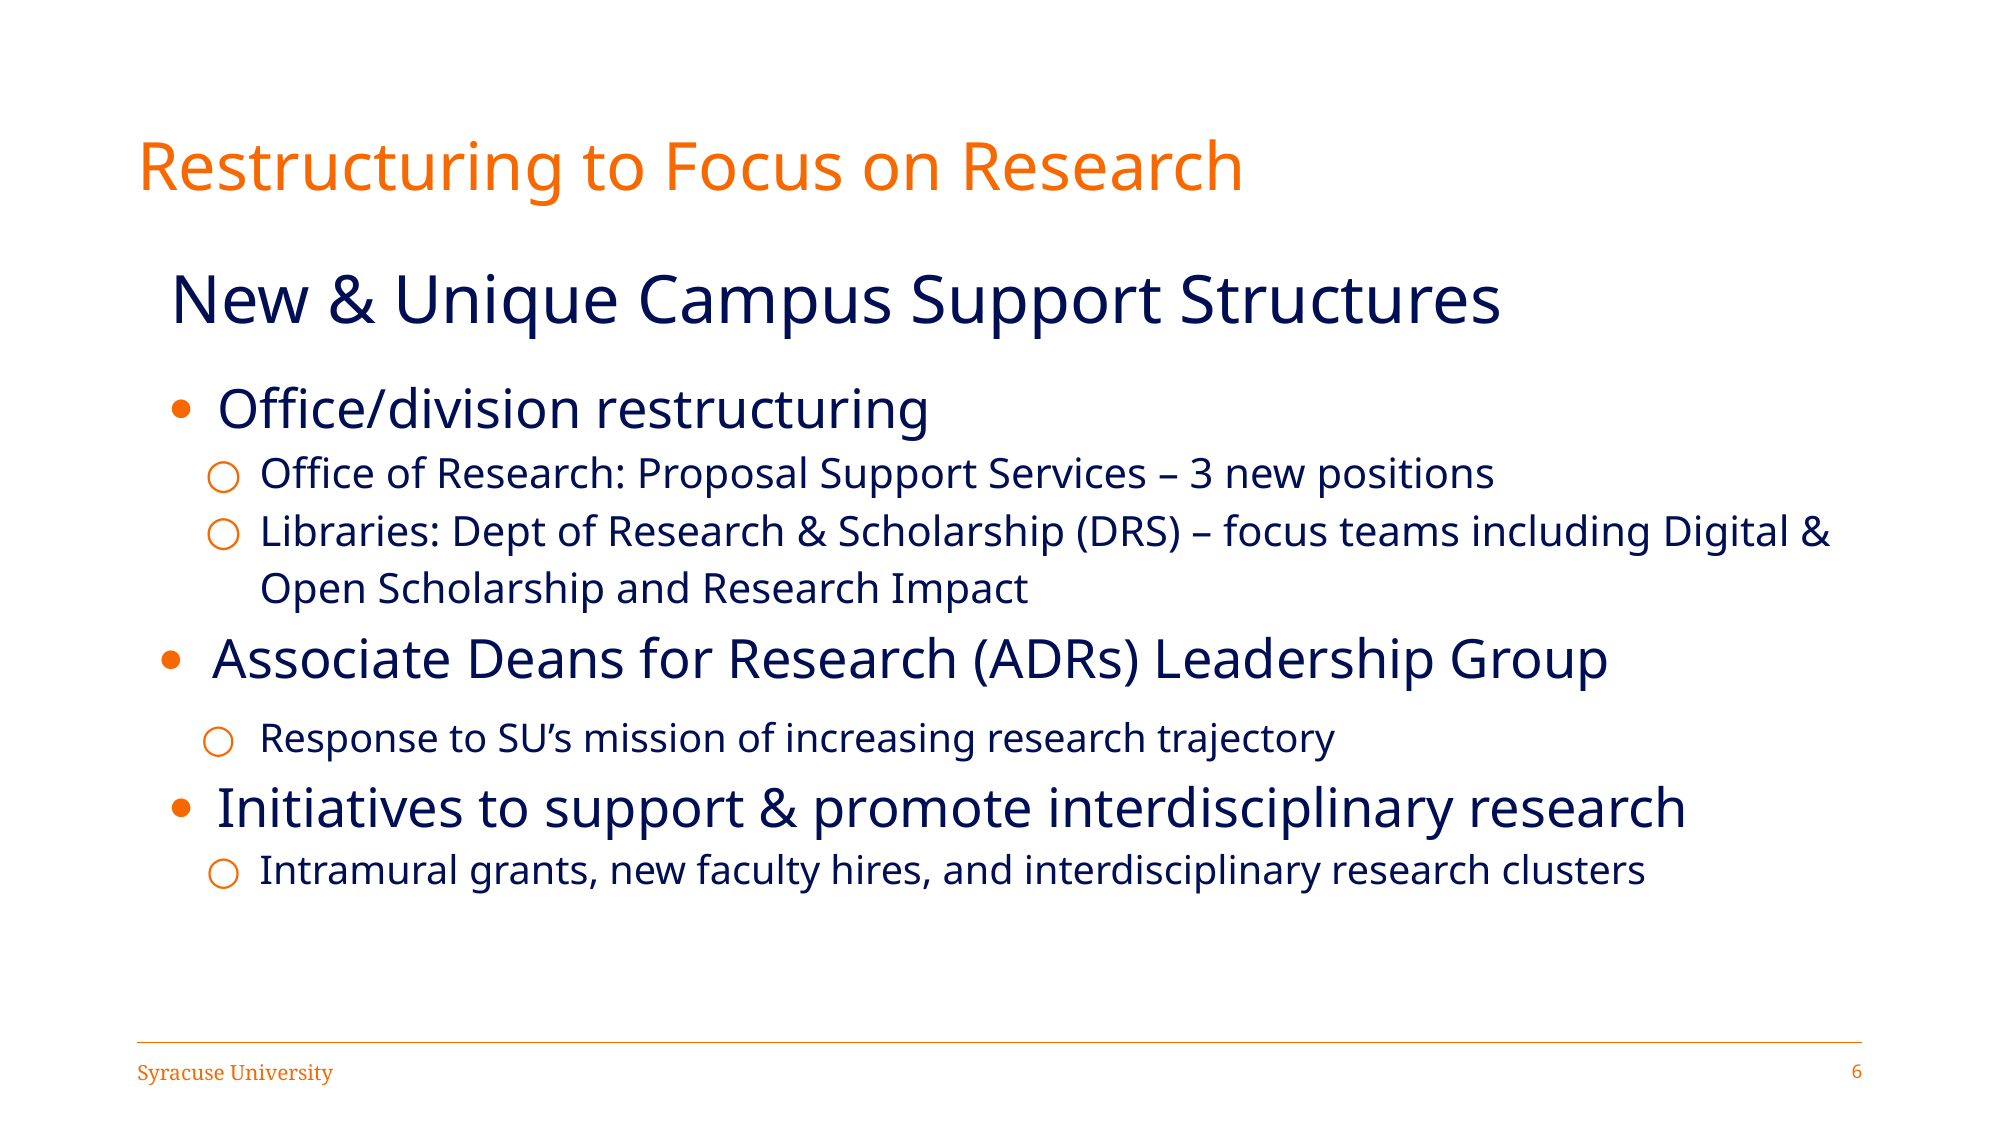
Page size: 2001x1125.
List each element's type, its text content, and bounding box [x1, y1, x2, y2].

title Restructuring to Focus on Research [137, 59, 1863, 249]
list New & Unique Campus Support Structures Office/division restructuring Office of Research: Proposal Support Services – 3 new positions Libraries: Dept of Research & Scholarship (DRS) – focus teams including Digital & Open Scholarship and Research Impact Associate Deans for Research (ADRs) Leadership Group Response to SU’s mission of increasing research trajectory Initiatives to support & promote interdisciplinary research Intramural grants, new faculty hires, and interdisciplinary research clusters [137, 249, 1863, 1014]
